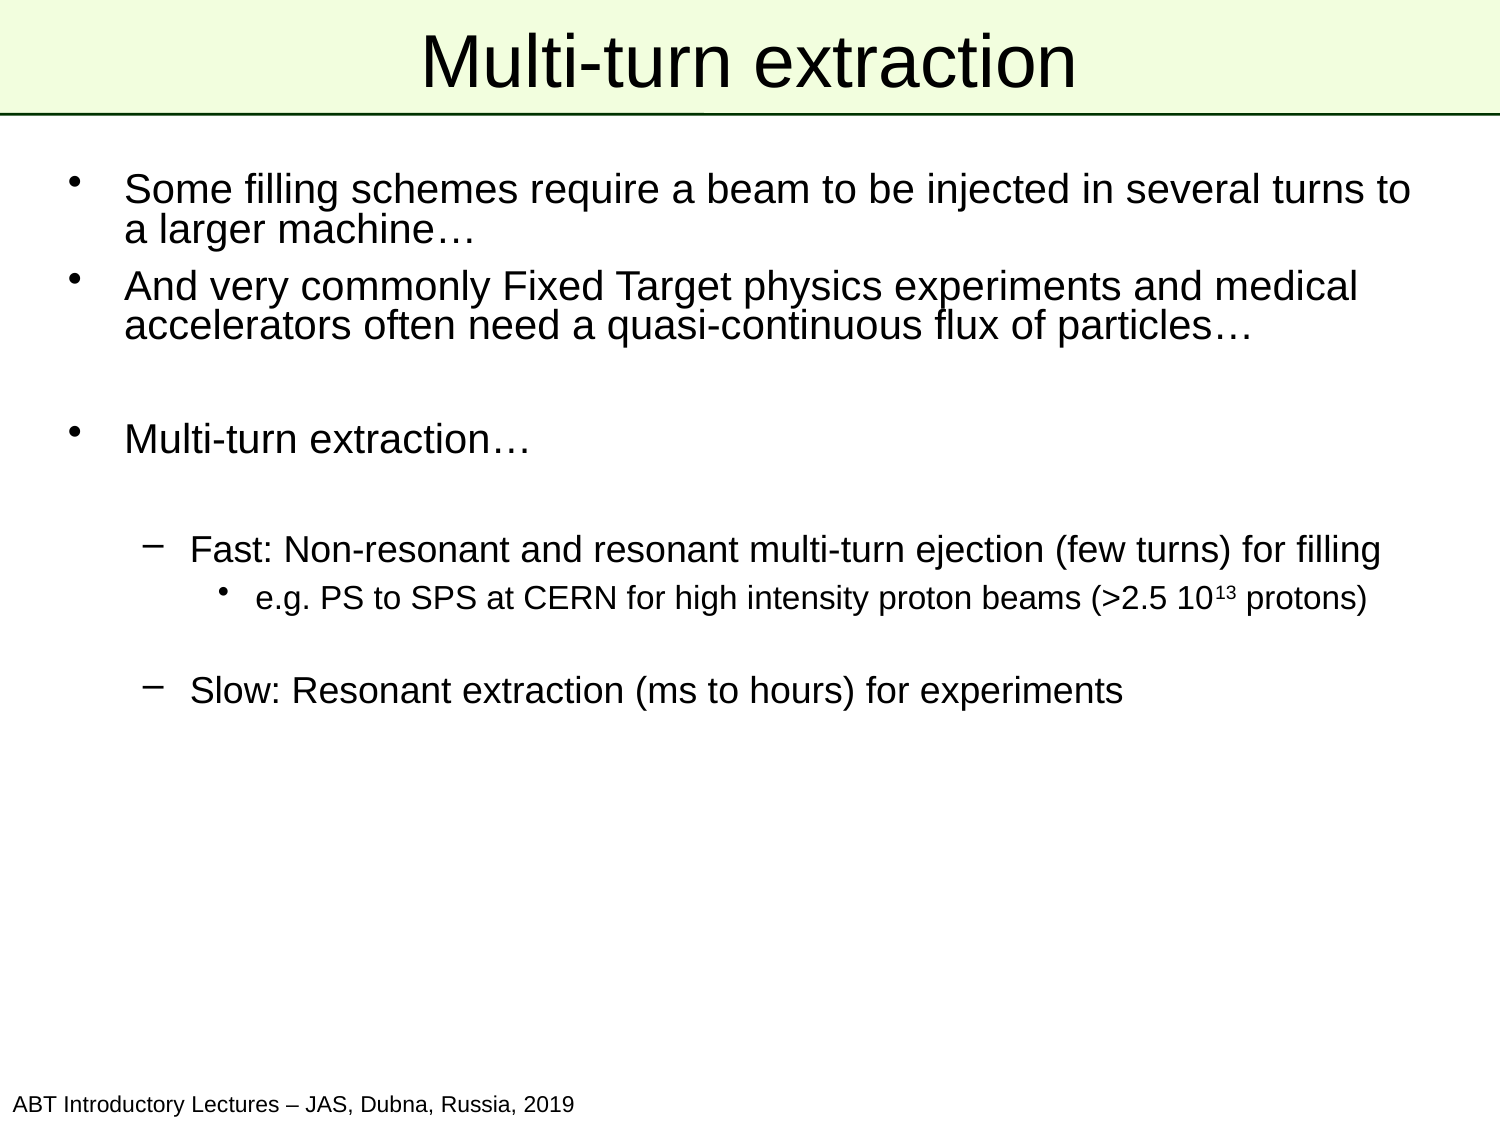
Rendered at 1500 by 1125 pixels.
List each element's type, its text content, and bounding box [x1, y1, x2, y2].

title Multi-turn extraction [0, 0, 1500, 115]
text_box ABT Introductory Lectures – JAS, Dubna, Russia, 2019 [0, 1082, 591, 1125]
list Some filling schemes require a beam to be injected in several turns to a larger machine… And very commonly Fixed Target physics experiments and medical accelerators often need a quasi-continuous flux of particles… Multi-turn extraction… Fast: Non-resonant and resonant multi-turn ejection (few turns) for filling e.g. PS to SPS at CERN for high intensity proton beams (>2.5 1013 protons) Slow: Resonant extraction (ms to hours) for experiments [52, 164, 1435, 907]
